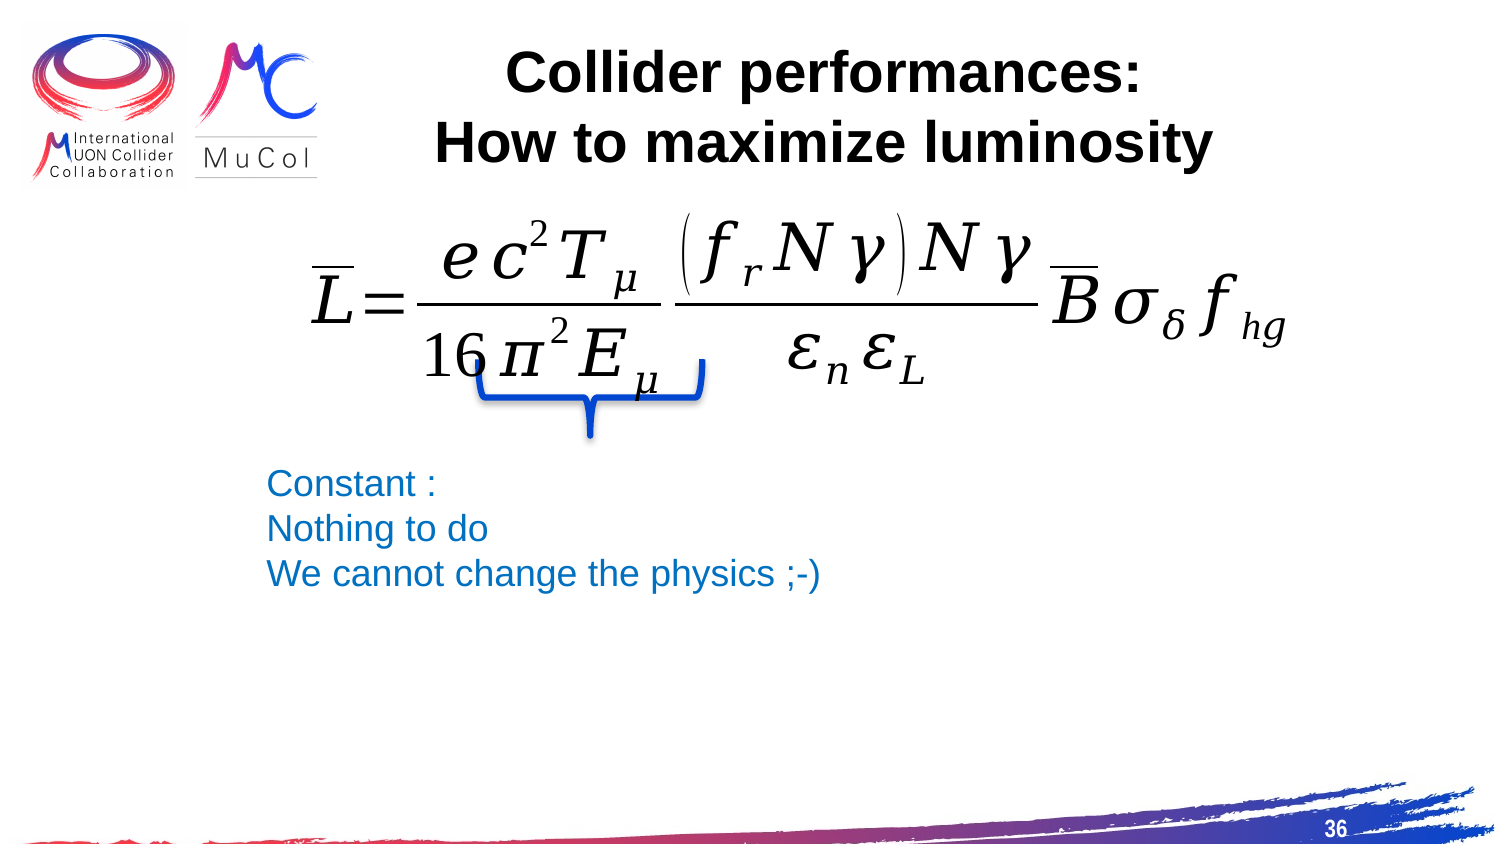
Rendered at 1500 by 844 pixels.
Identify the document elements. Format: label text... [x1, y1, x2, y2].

slide_number 36 [1287, 804, 1363, 844]
picture [21, 21, 325, 189]
title Collider performances: How to maximize luminosity [324, 33, 1325, 175]
text_box [475, 359, 706, 439]
picture [0, 771, 1500, 844]
